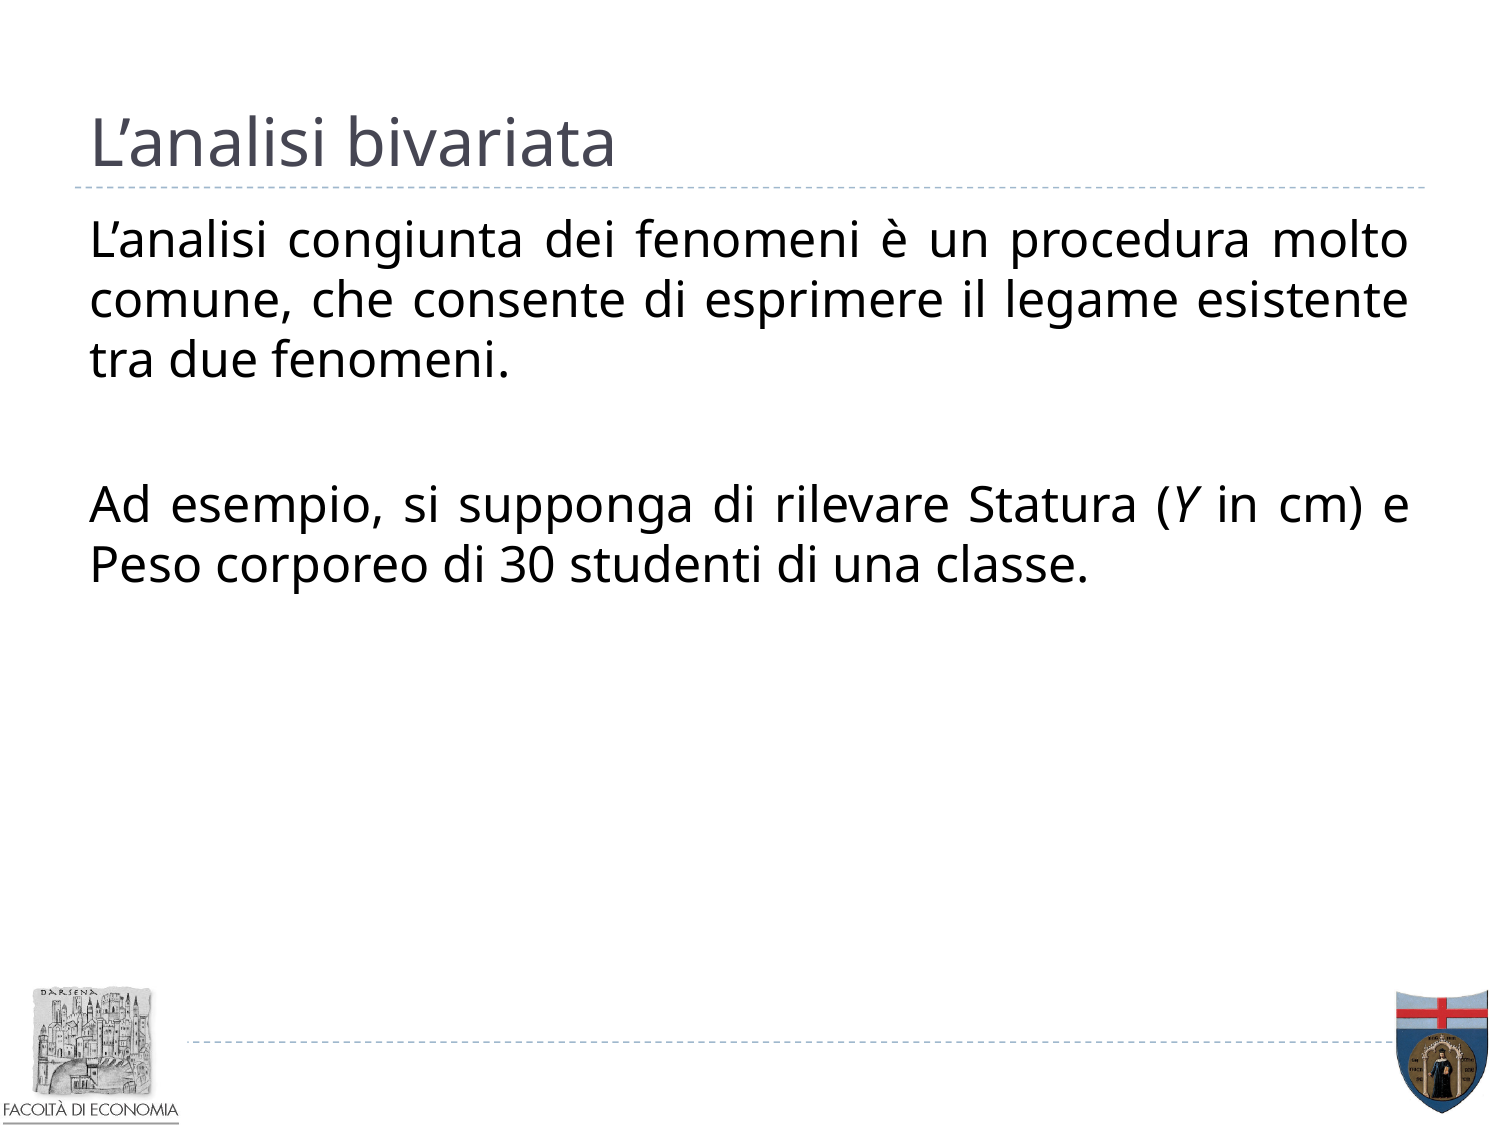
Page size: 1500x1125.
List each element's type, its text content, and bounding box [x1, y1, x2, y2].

list L’analisi congiunta dei fenomeni è un procedura molto comune, che consente di esprimere il legame esistente tra due fenomeni. Ad esempio, si supponga di rilevare Statura (Y in cm) e Peso corporeo di 30 studenti di una classe. [75, 200, 1425, 1006]
picture [0, 974, 188, 1125]
title L’analisi bivariata [75, 24, 1425, 188]
picture [1394, 989, 1489, 1114]
